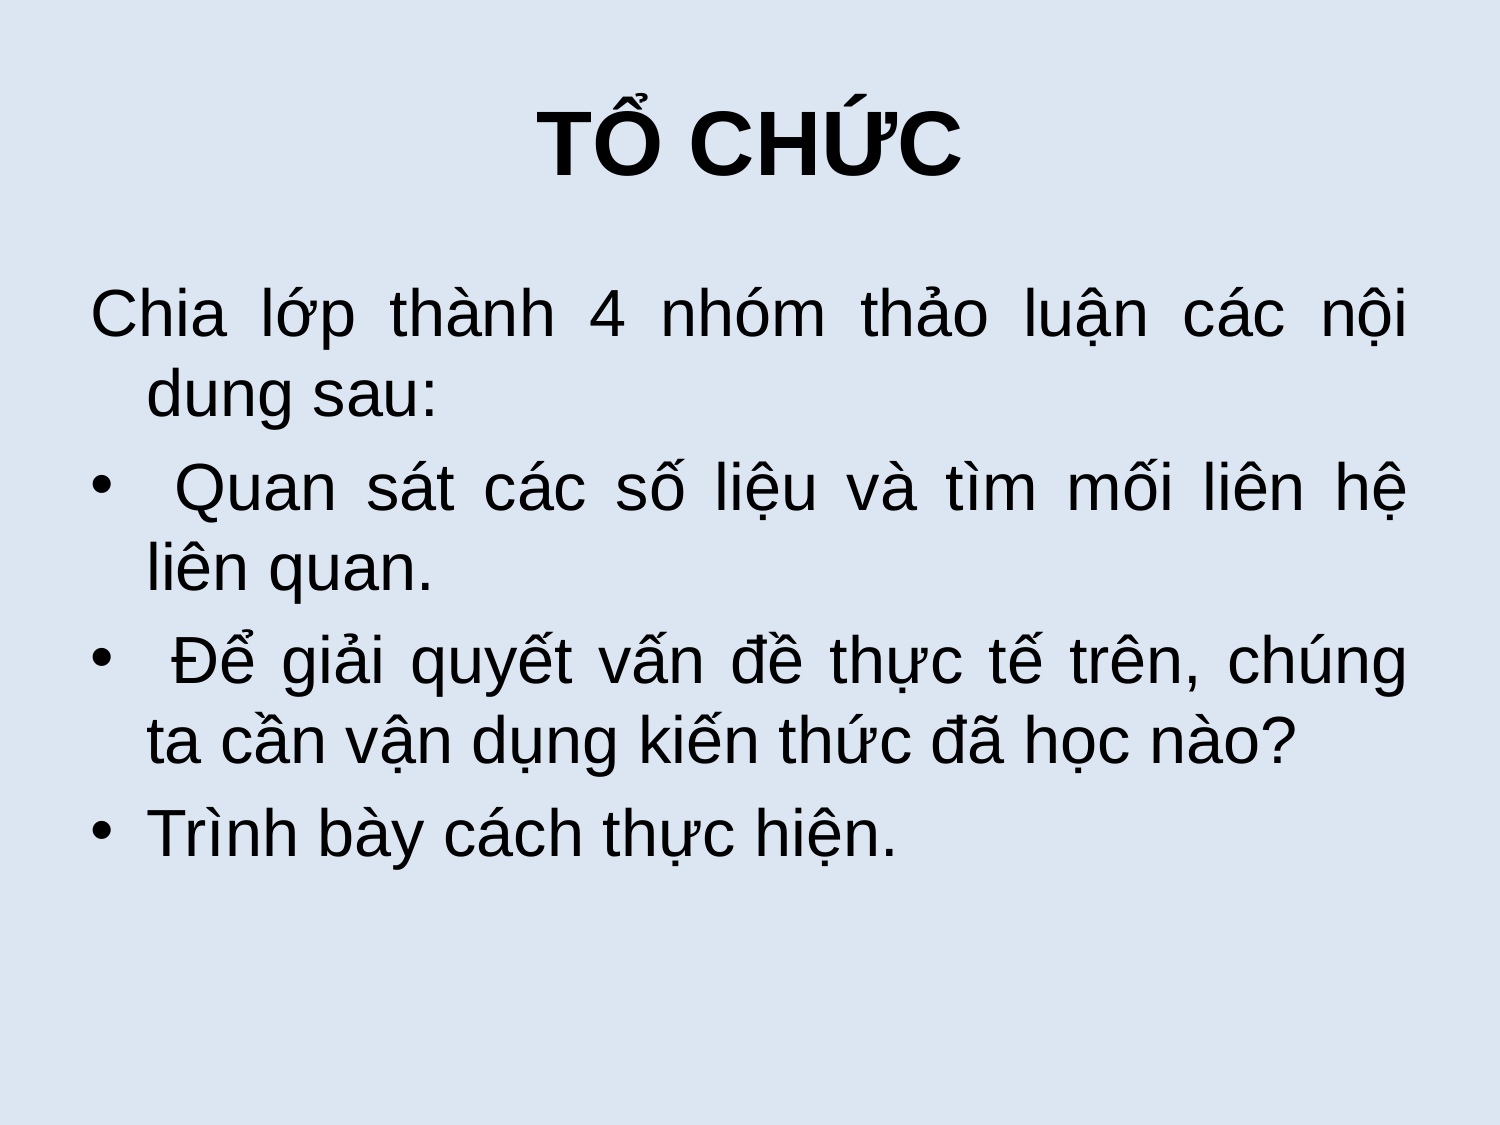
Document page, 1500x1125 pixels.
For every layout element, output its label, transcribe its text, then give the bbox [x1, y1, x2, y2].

list Chia lớp thành 4 nhóm thảo luận các nội dung sau: Quan sát các số liệu và tìm mối liên hệ liên quan. Để giải quyết vấn đề thực tế trên, chúng ta cần vận dụng kiến thức đã học nào? Trình bày cách thực hiện. [75, 262, 1425, 1005]
title TỔ CHỨC [75, 45, 1425, 233]
